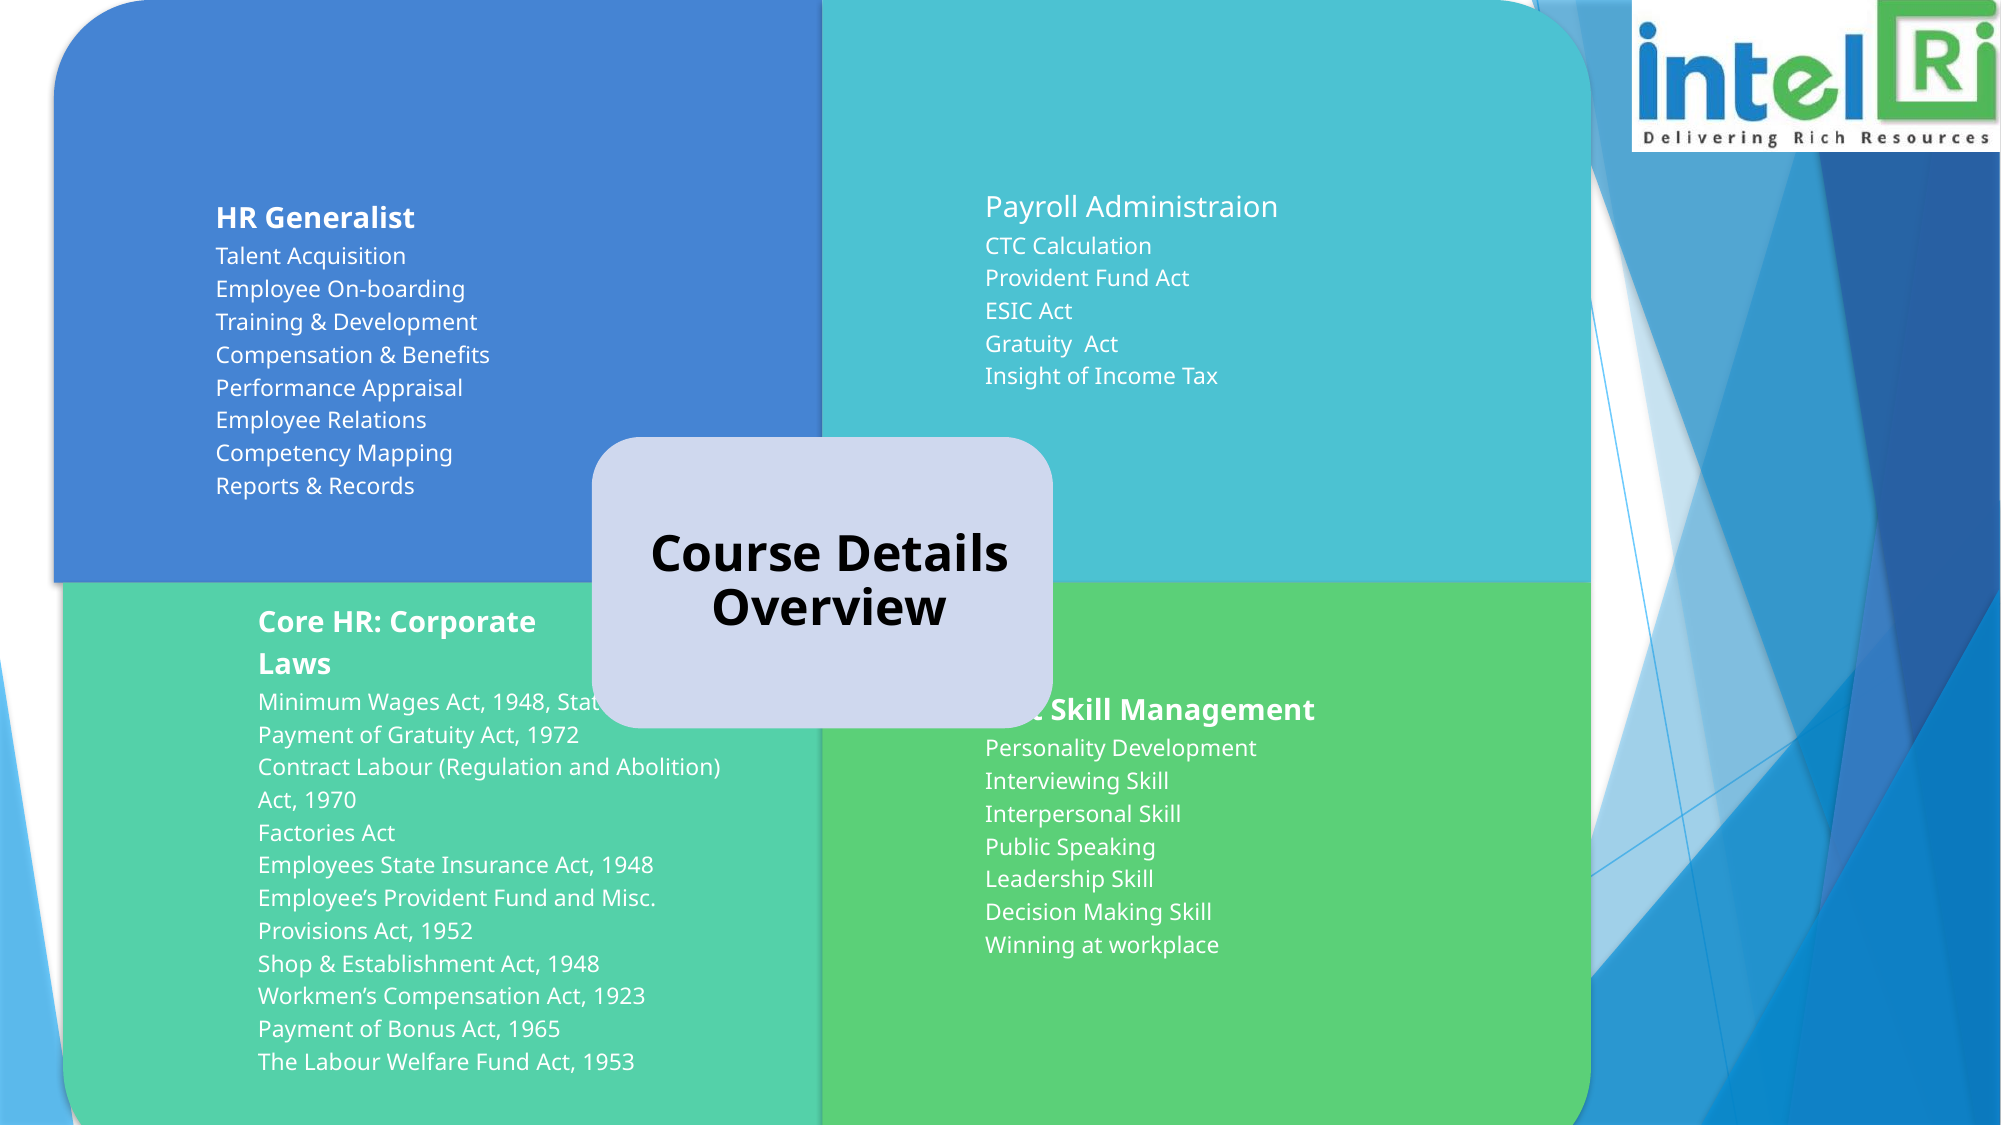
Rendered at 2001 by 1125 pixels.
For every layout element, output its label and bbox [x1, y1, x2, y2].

text_box [53, 0, 1592, 1125]
picture [1631, 0, 2000, 153]
